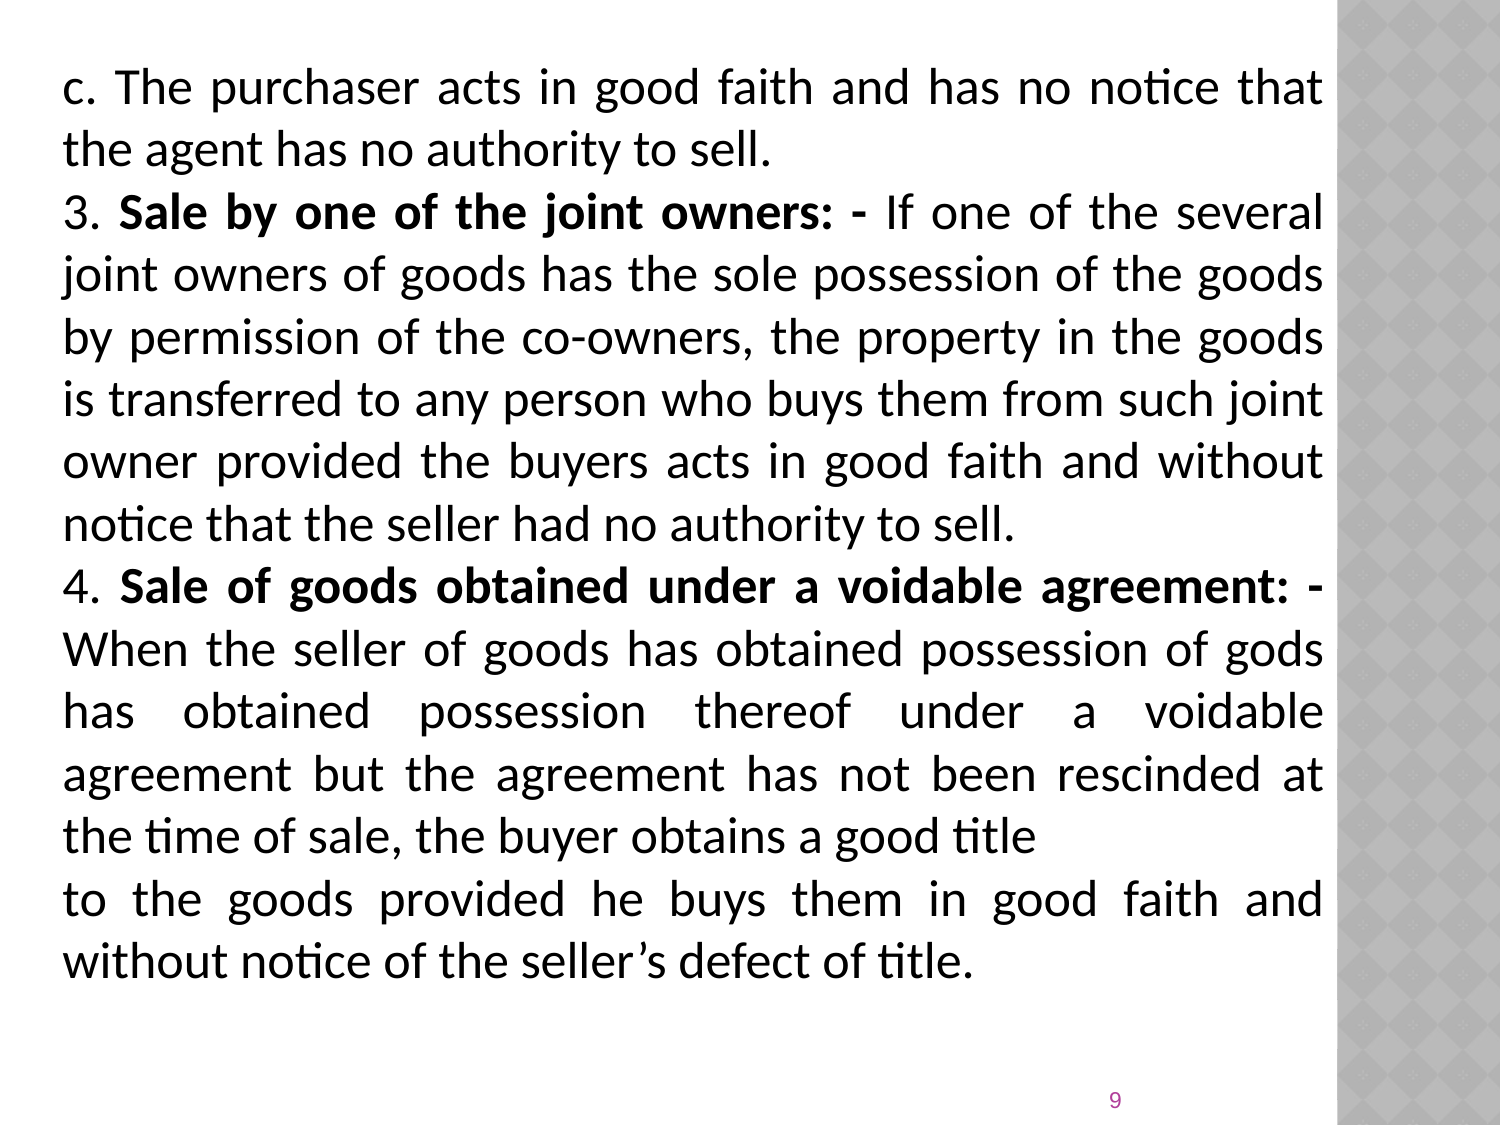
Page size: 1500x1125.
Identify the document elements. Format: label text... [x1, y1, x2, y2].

slide_number 9 [1025, 1075, 1122, 1113]
text_box c. The purchaser acts in good faith and has no notice that the agent has no authority to sell. 3. Sale by one of the joint owners: - If one of the several joint owners of goods has the sole possession of the goods by permission of the co-owners, the property in the goods is transferred to any person who buys them from such joint owner provided the buyers acts in good faith and without notice that the seller had no authority to sell. 4. Sale of goods obtained under a voidable agreement: - When the seller of goods has obtained possession of gods has obtained possession thereof under a voidable agreement but the agreement has not been rescinded at the time of sale, the buyer obtains a good title to the goods provided he buys them in good faith and without notice of the seller’s defect of title. [62, 50, 1325, 990]
